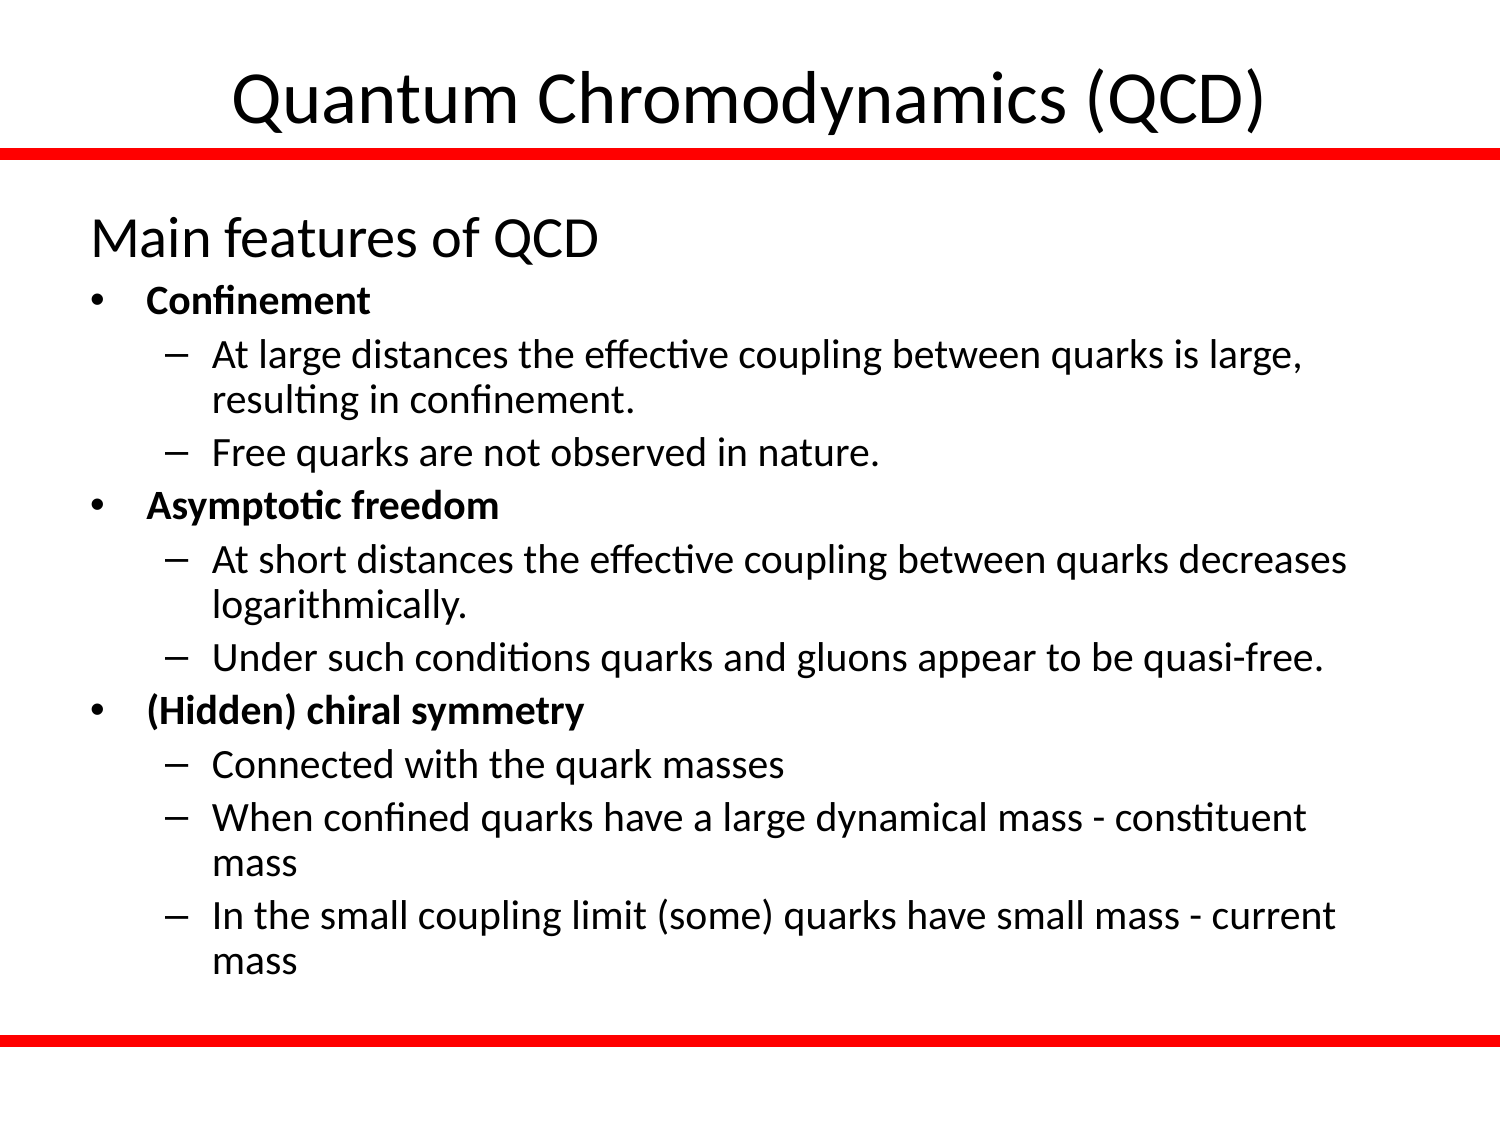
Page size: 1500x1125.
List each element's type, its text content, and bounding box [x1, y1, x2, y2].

title Quantum Chromodynamics (QCD) [0, 0, 1500, 188]
list Main features of QCD Confinement At large distances the effective coupling between quarks is large, resulting in confinement. Free quarks are not observed in nature. Asymptotic freedom At short distances the effective coupling between quarks decreases logarithmically. Under such conditions quarks and gluons appear to be quasi-free. (Hidden) chiral symmetry Connected with the quark masses When confined quarks have a large dynamical mass - constituent mass In the small coupling limit (some) quarks have small mass - current mass [74, 199, 1413, 1013]
